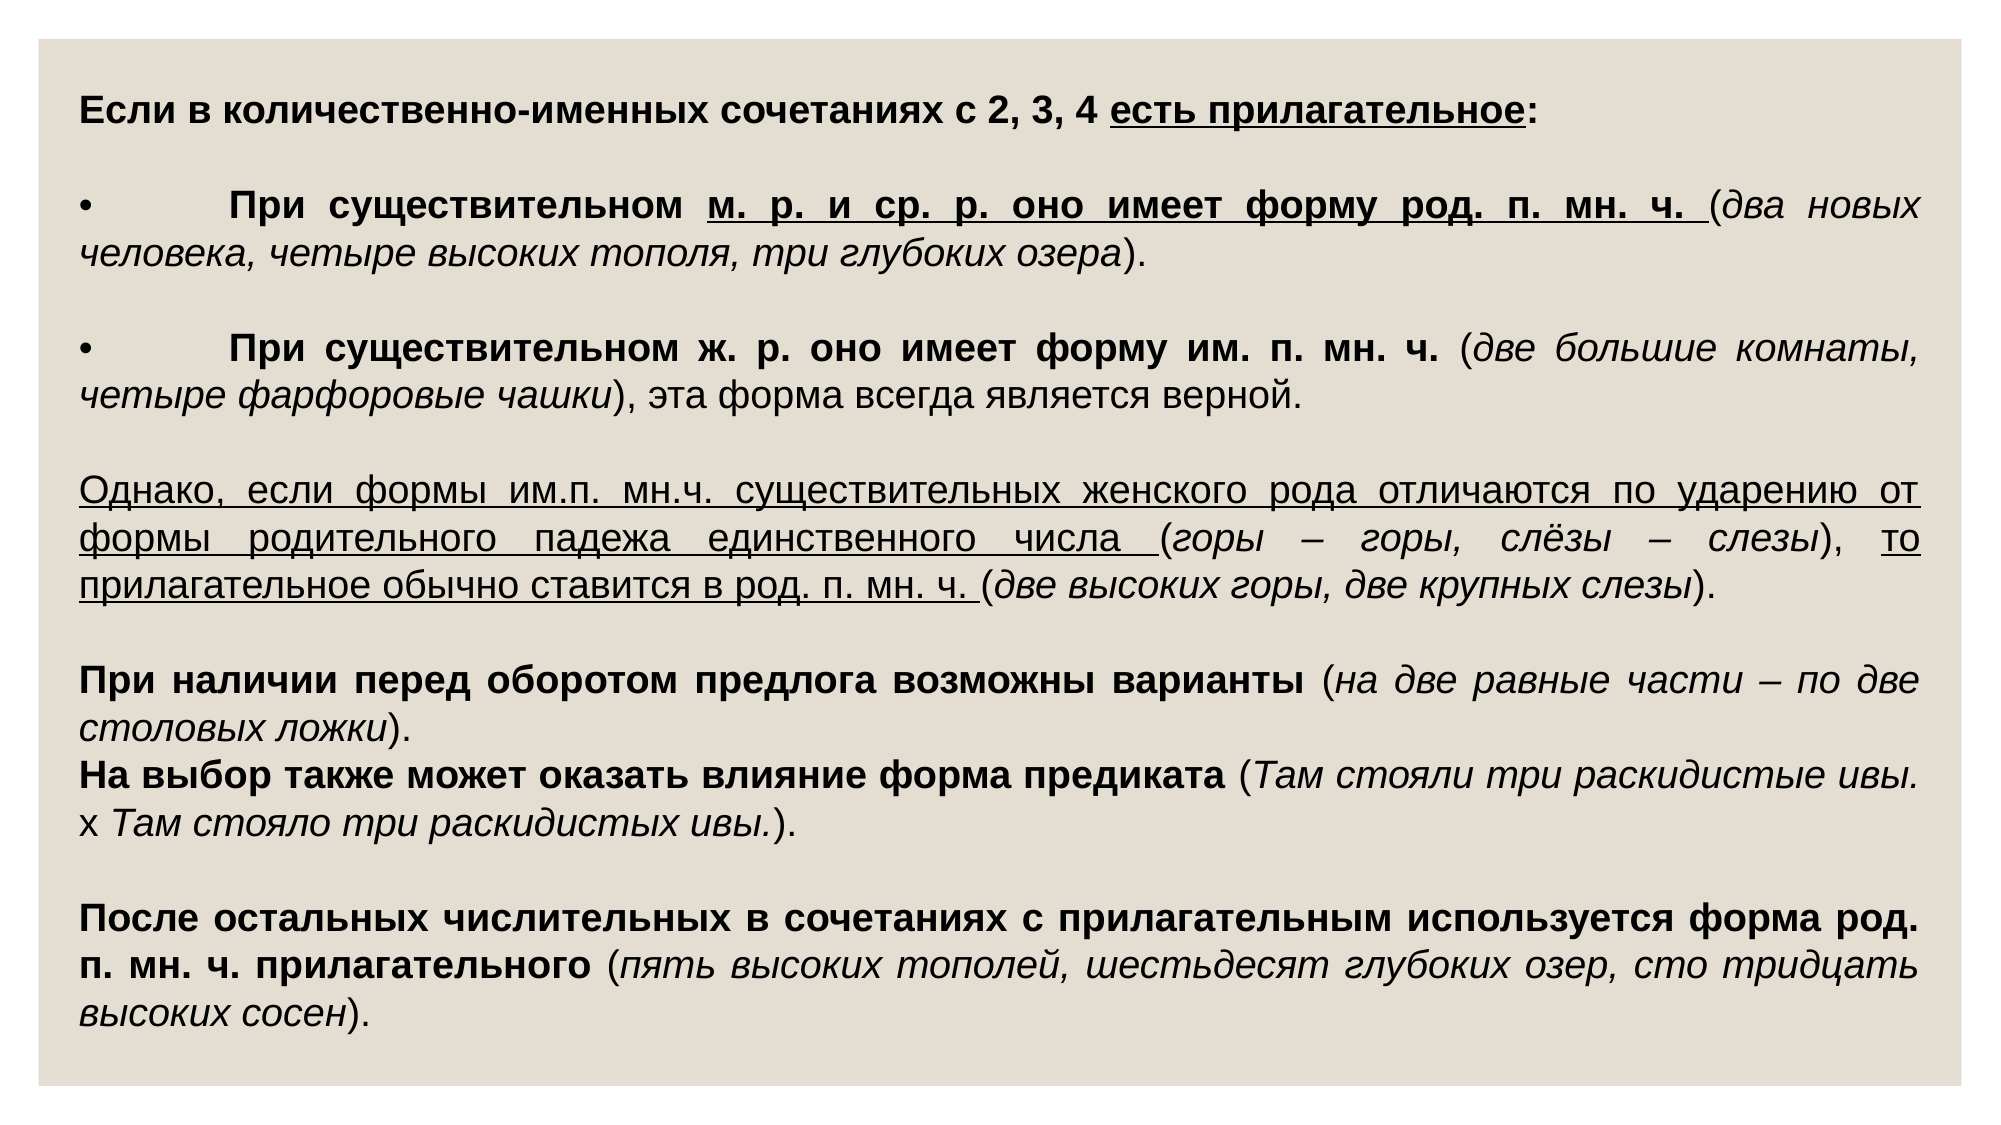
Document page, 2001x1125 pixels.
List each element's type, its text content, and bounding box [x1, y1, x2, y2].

text_box Если в количественно-именных сочетаниях с 2, 3, 4 есть прилагательное: • При существительном м. р. и ср. р. оно имеет форму род. п. мн. ч. (два новых человека, четыре высоких тополя, три глубоких озера). • При существительном ж. р. оно имеет форму им. п. мн. ч. (две большие комнаты, четыре фарфоровые чашки), эта форма всегда является верной. Однако, если формы им.п. мн.ч. существительных женского рода отличаются по ударению от формы родительного падежа единственного числа (горы – горы, слёзы – слезы), то прилагательное обычно ставится в род. п. мн. ч. (две высоких горы, две крупных слезы). При наличии перед оборотом предлога возможны варианты (на две равные части – по две столовых ложки). На выбор также может оказать влияние форма предиката (Там стояли три раскидистые ивы. х Там стояло три раскидистых ивы.). После остальных числительных в сочетаниях с прилагательным используется форма род. п. мн. ч. прилагательного (пять высоких тополей, шестьдесят глубоких озер, сто тридцать высоких сосен). [64, 76, 1936, 1042]
